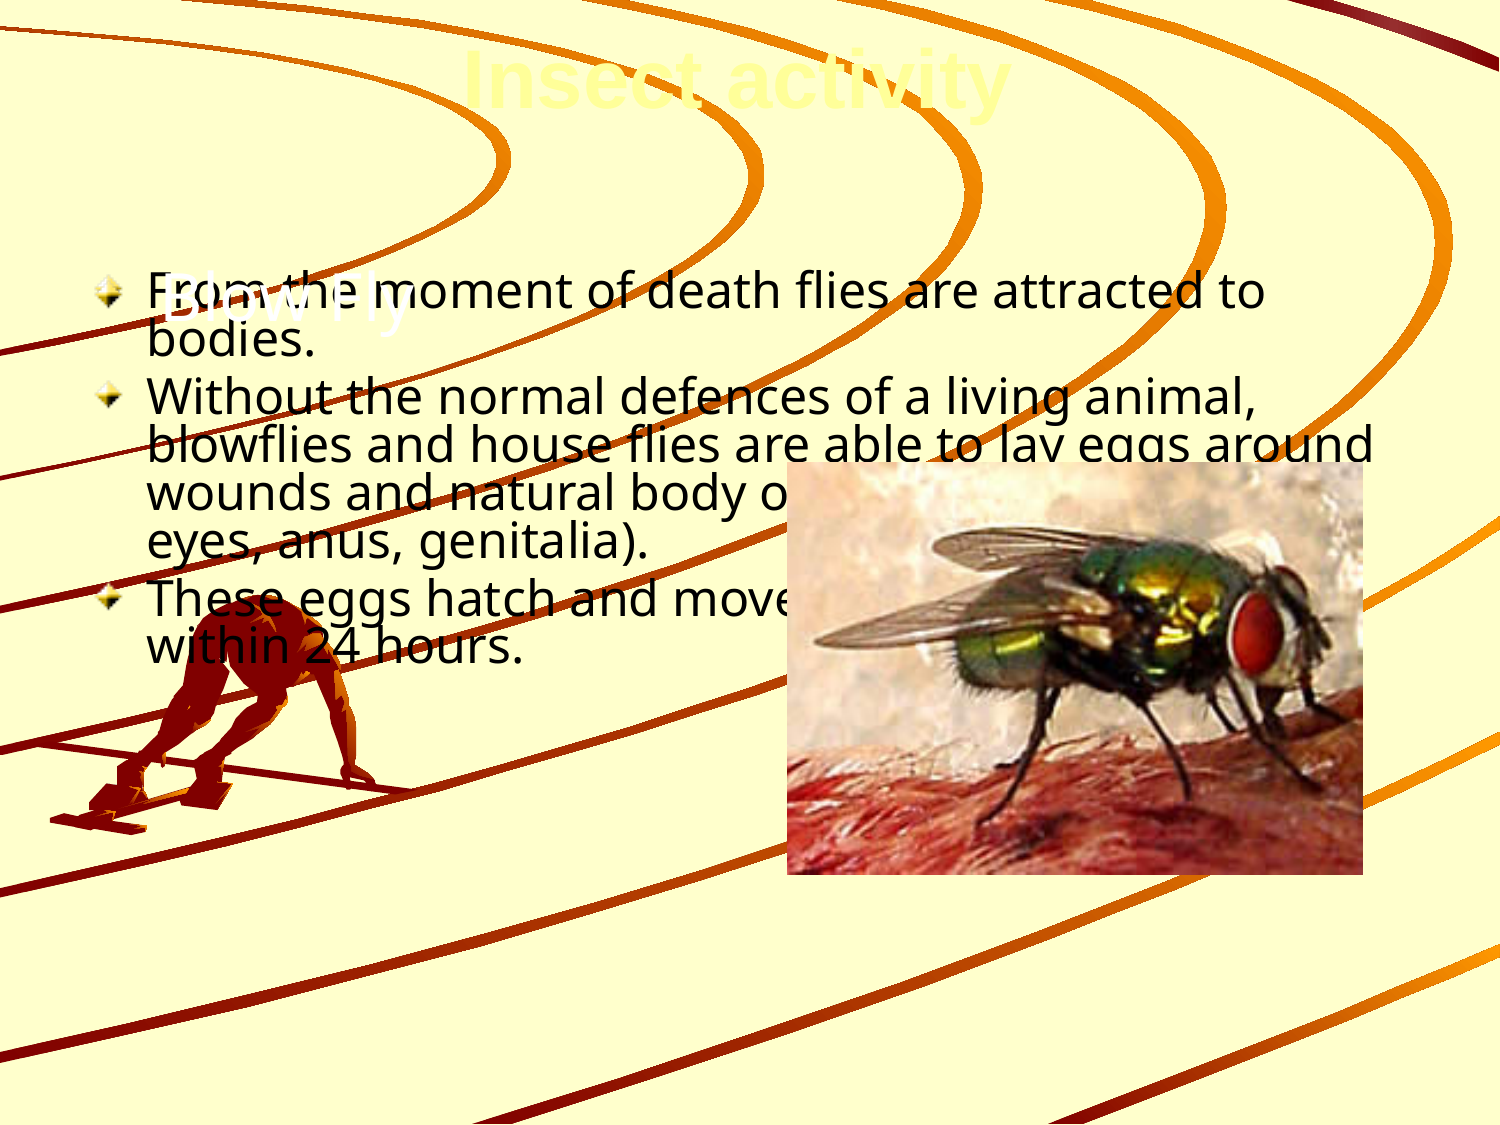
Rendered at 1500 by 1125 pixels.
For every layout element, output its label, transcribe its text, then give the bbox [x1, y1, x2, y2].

title Insect activity [74, 25, 1426, 233]
picture [787, 462, 1363, 876]
list Blow Fly [74, 262, 1426, 1006]
picture [90, 276, 126, 312]
